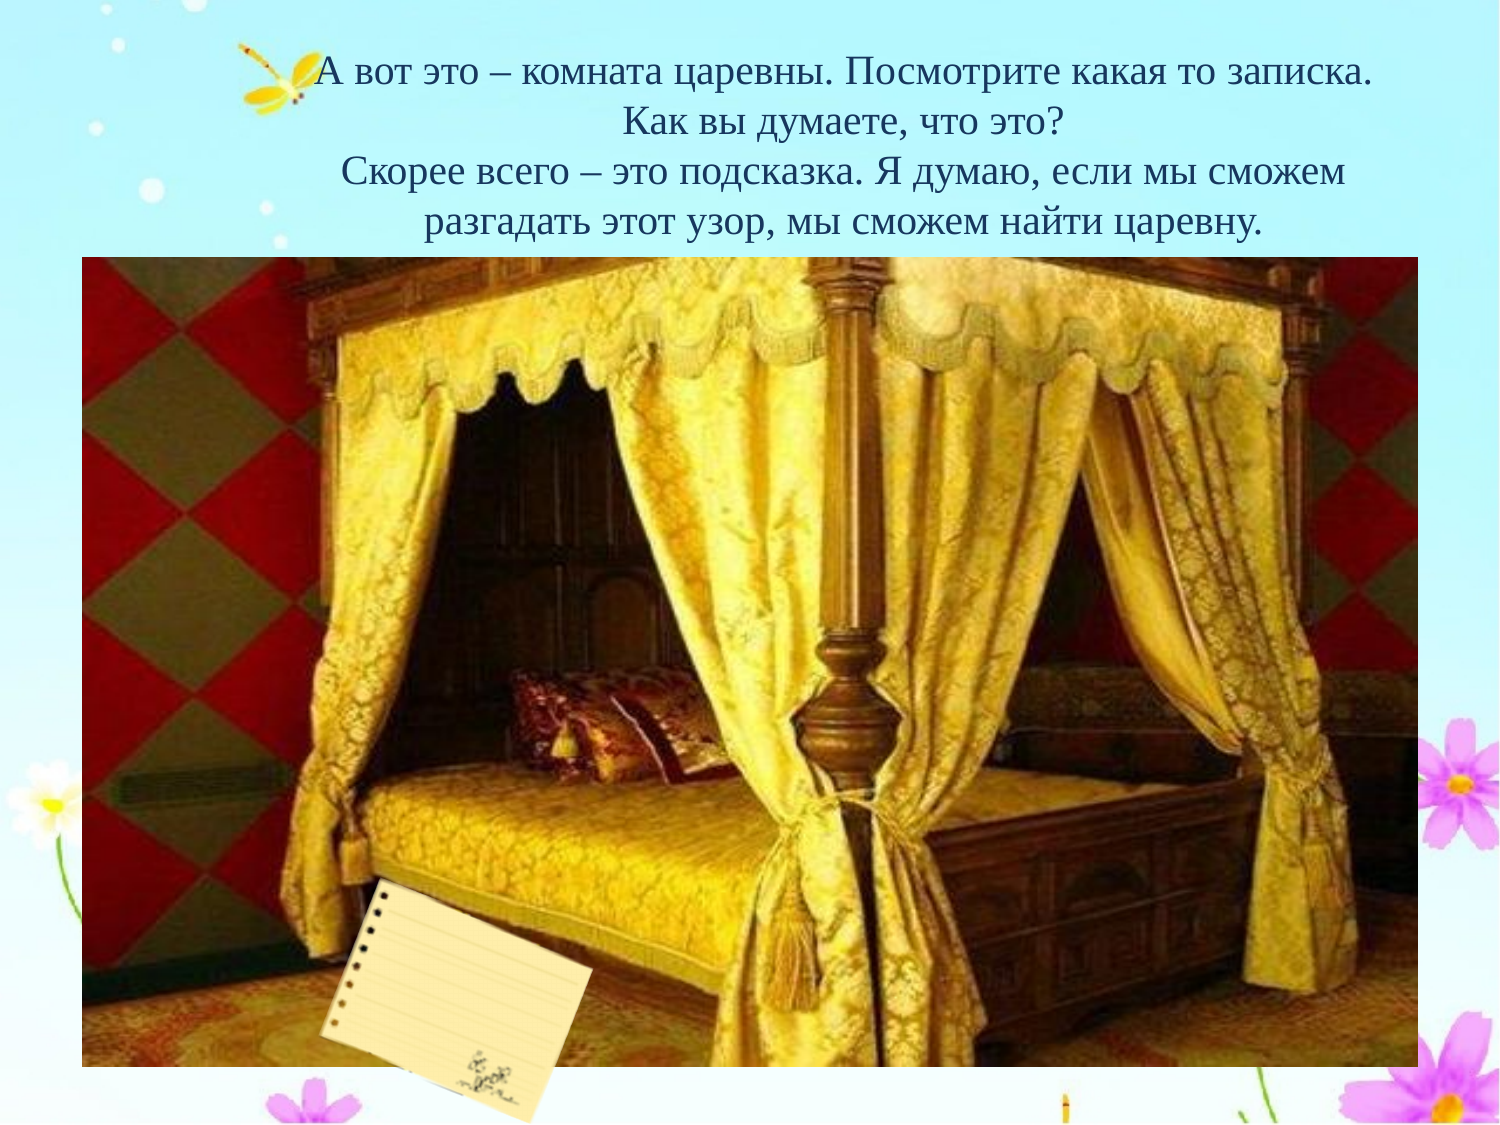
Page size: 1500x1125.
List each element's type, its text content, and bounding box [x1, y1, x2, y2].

picture [0, 0, 1500, 1125]
text_box А вот это – комната царевны. Посмотрите какая то записка. Как вы думаете, что это? Скорее всего – это подсказка. Я думаю, если мы сможем разгадать этот узор, мы сможем найти царевну. [281, 35, 1407, 250]
